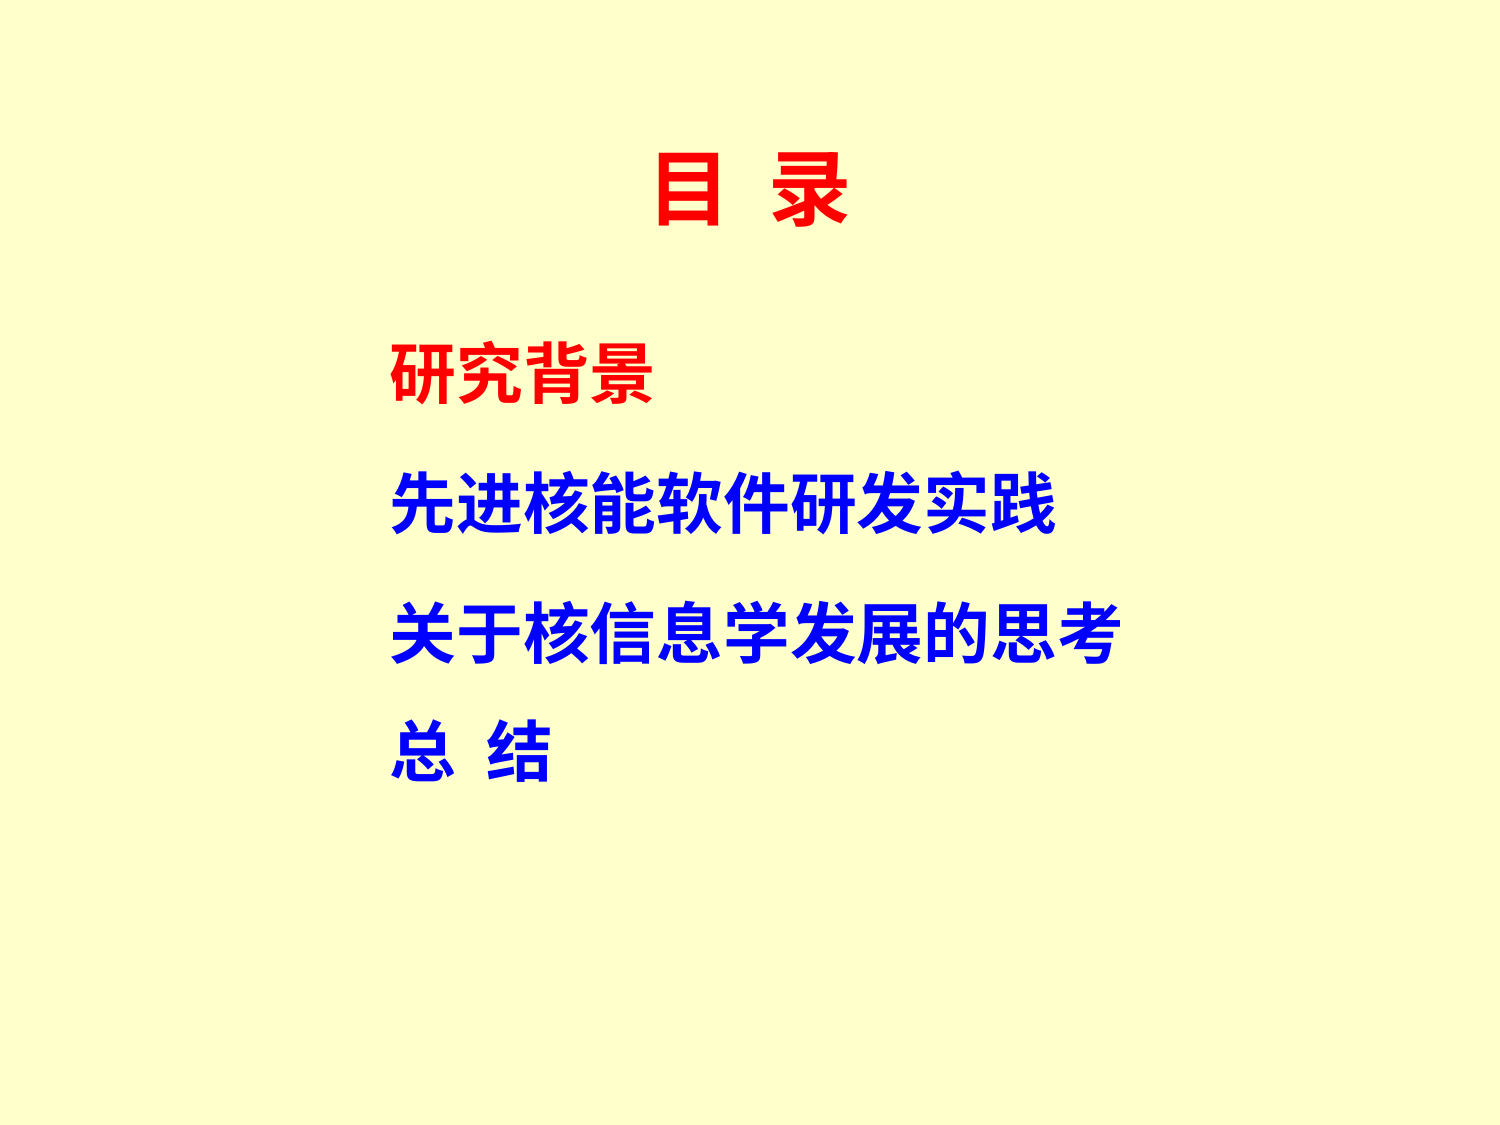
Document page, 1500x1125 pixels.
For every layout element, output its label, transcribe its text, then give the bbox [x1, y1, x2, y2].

text_box 研究背景 先进核能软件研发实践 关于核信息学发展的思考 总 结 [375, 324, 1313, 798]
text_box 目 录 [125, 62, 1375, 311]
